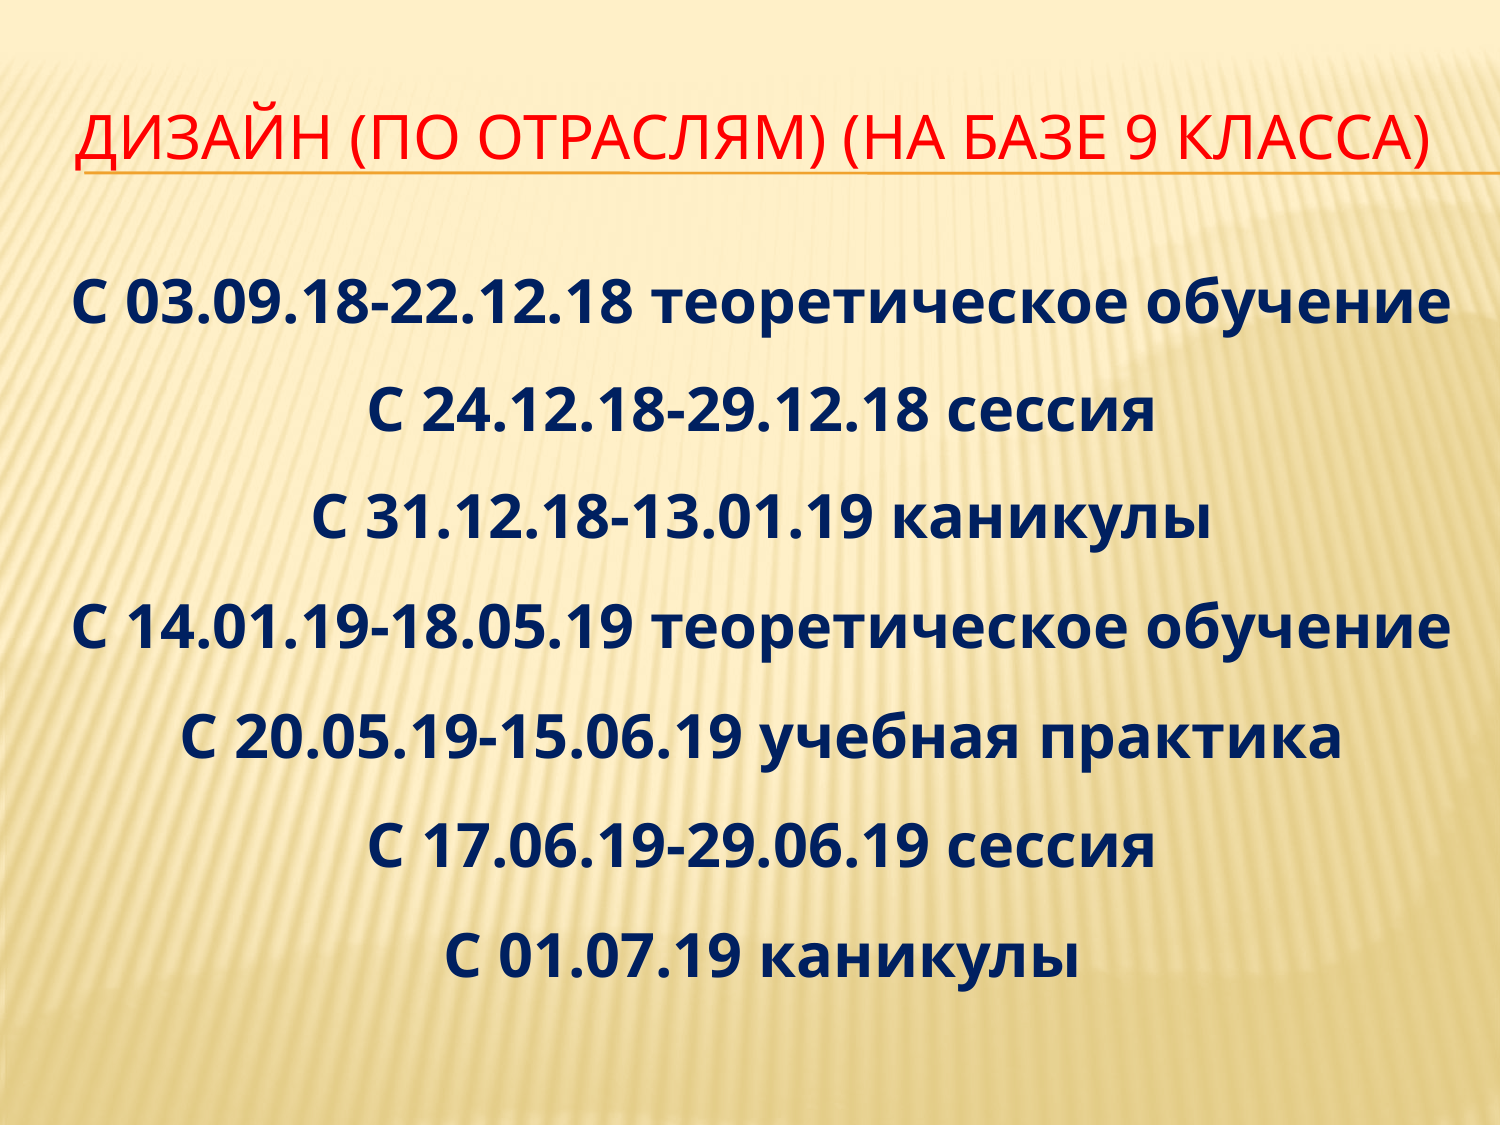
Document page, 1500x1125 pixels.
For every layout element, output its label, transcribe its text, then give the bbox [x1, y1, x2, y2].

title Дизайн (по отраслям) (на базе 9 класса) [41, 66, 1467, 204]
list С 03.09.18-22.12.18 теоретическое обучение С 24.12.18-29.12.18 сессия С 31.12.18-13.01.19 каникулы С 14.01.19-18.05.19 теоретическое обучение С 20.05.19-15.06.19 учебная практика С 17.06.19-29.06.19 сессия С 01.07.19 каникулы [50, 254, 1475, 1083]
